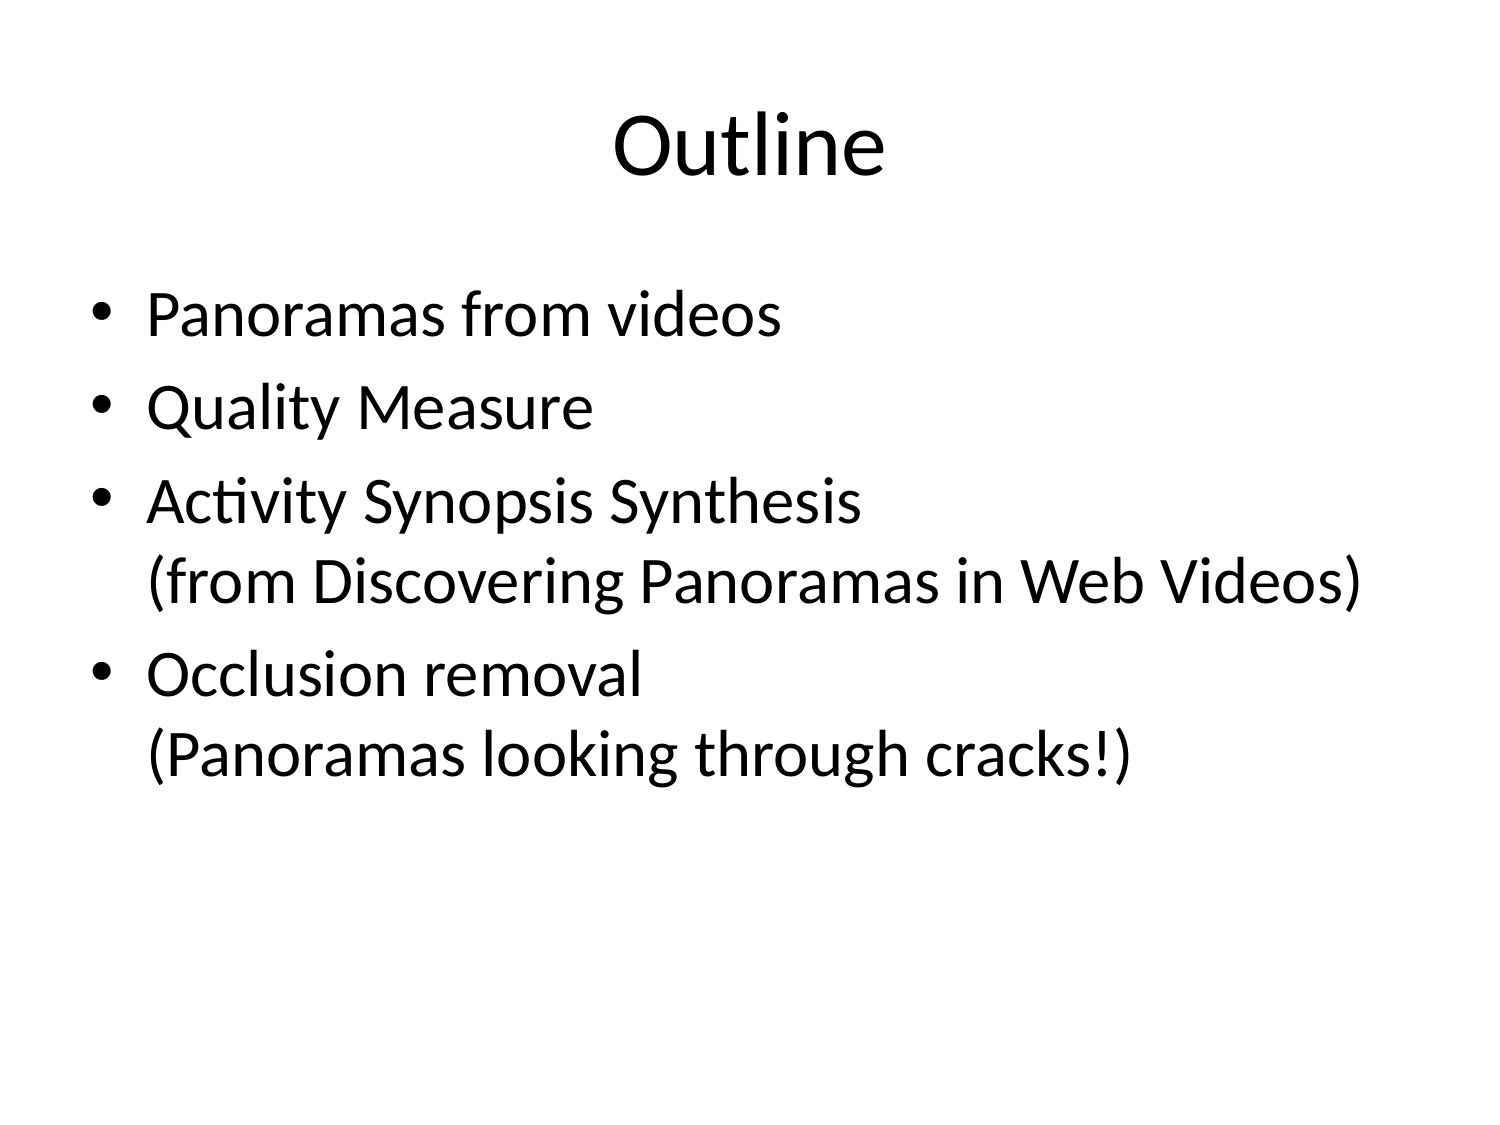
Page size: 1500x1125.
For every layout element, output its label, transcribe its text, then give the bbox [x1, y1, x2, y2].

list Panoramas from videos Quality Measure Activity Synopsis Synthesis (from Discovering Panoramas in Web Videos) Occlusion removal (Panoramas looking through cracks!) [75, 262, 1425, 1005]
title Outline [75, 45, 1425, 233]
